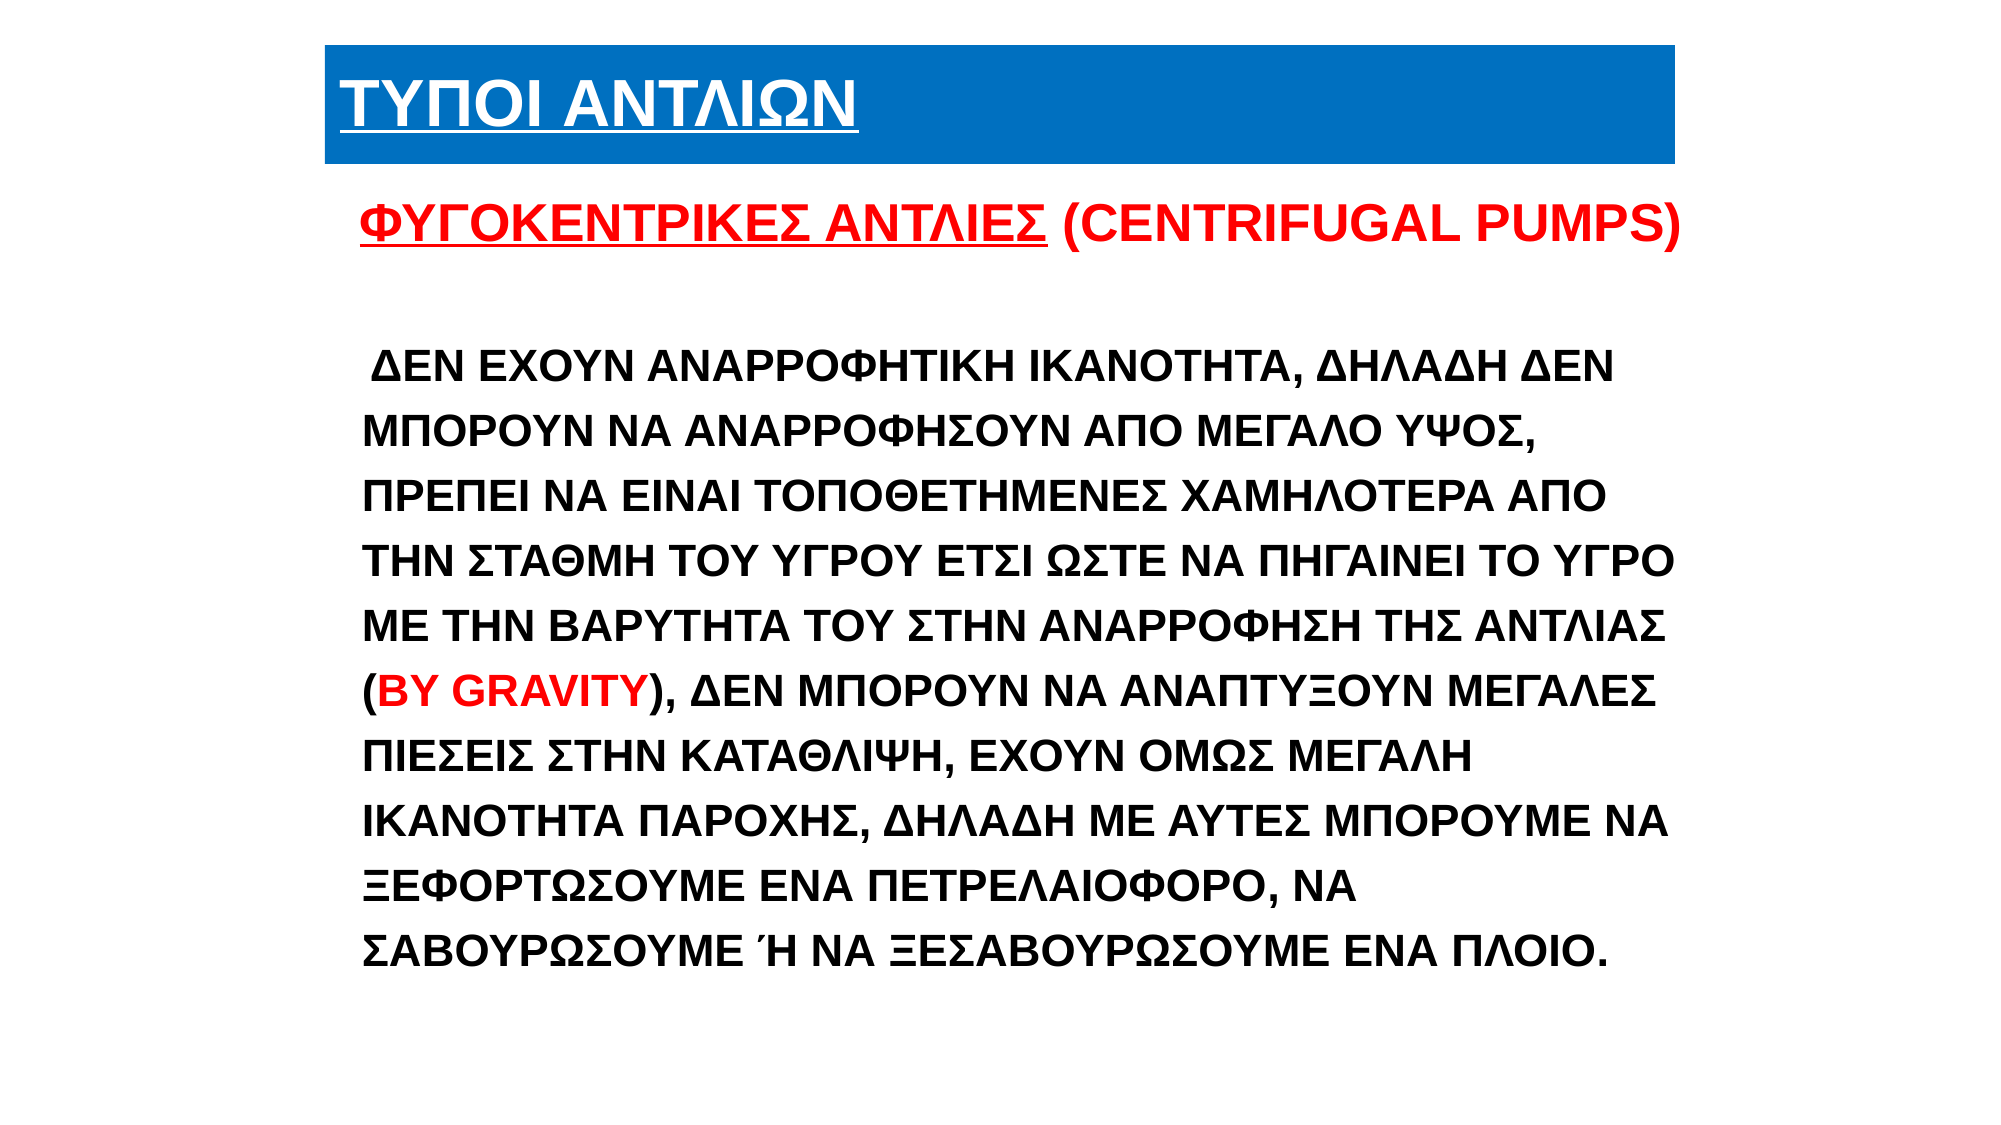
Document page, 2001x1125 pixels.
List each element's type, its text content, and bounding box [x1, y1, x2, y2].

list ΦΥΓΟΚΕΝΤΡΙΚΕΣ ΑΝΤΛΙΕΣ (CENTRIFUGAL PUMPS) ΔΕΝ ΕΧΟΥΝ ΑΝΑΡΡΟΦΗΤΙΚΗ ΙΚΑΝΟΤΗΤΑ, ΔΗΛΑΔΗ ΔΕΝ ΜΠΟΡΟΥΝ ΝΑ ΑΝΑΡΡΟΦΗΣΟΥΝ ΑΠΟ ΜΕΓΑΛΟ ΥΨΟΣ, ΠΡΕΠΕΙ ΝΑ ΕΙΝΑΙ ΤΟΠΟΘΕΤΗΜΕΝΕΣ ΧΑΜΗΛΟΤΕΡΑ ΑΠΟ ΤΗΝ ΣΤΑΘΜΗ ΤΟΥ ΥΓΡΟΥ ΕΤΣΙ ΩΣΤΕ ΝΑ ΠΗΓΑΙΝΕΙ ΤΟ ΥΓΡΟ ΜΕ ΤΗΝ ΒΑΡΥΤΗΤΑ ΤΟΥ ΣΤΗΝ ΑΝΑΡΡΟΦΗΣΗ ΤΗΣ ΑΝΤΛΙΑΣ (BY GRAVITY), ΔΕΝ ΜΠΟΡΟΥΝ ΝΑ ΑΝΑΠΤΥΞΟΥΝ ΜΕΓΑΛΕΣ ΠΙΕΣΕΙΣ ΣΤΗΝ ΚΑΤΑΘΛΙΨΗ, ΕΧΟΥΝ ΟΜΩΣ ΜΕΓΑΛΗ ΙΚΑΝΟΤΗΤΑ ΠΑΡΟΧΗΣ, ΔΗΛΑΔΗ ΜΕ ΑΥΤΕΣ ΜΠΟΡΟΥΜΕ ΝΑ ΞΕΦΟΡΤΩΣΟΥΜΕ ΕΝΑ ΠΕΤΡΕΛΑΙΟΦΟΡΟ, ΝΑ ΣΑΒΟΥΡΩΣΟΥΜΕ Ή ΝΑ ΞΕΣΑΒΟΥΡΩΣΟΥΜΕ ΕΝΑ ΠΛΟΙΟ. [308, 187, 1704, 1102]
title ΤΥΠΟI ΑΝΤΛΙΩΝ [324, 45, 1675, 164]
